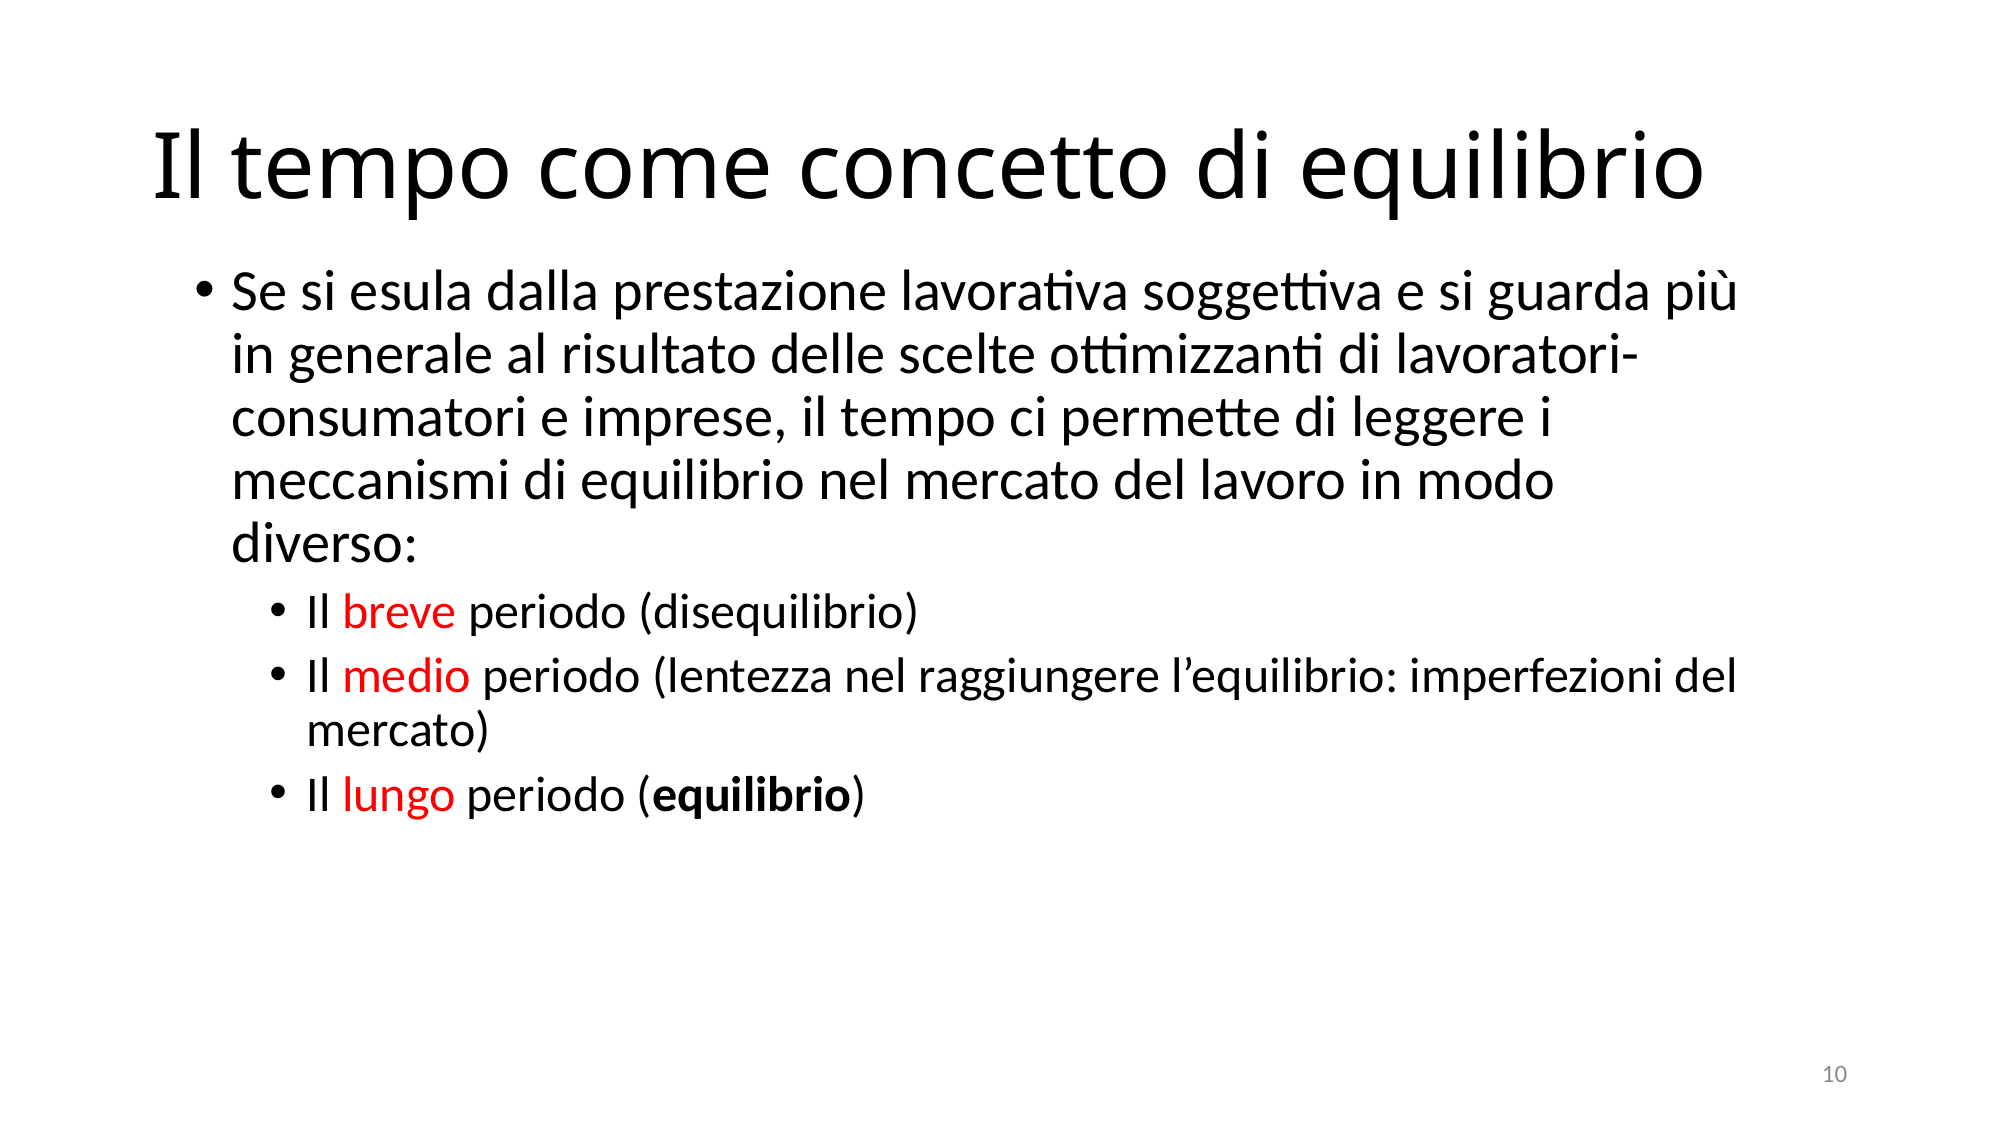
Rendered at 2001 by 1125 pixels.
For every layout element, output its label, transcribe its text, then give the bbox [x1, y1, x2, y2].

title Il tempo come concetto di equilibrio [137, 59, 1863, 278]
slide_number 10 [1412, 1042, 1863, 1103]
list Se si esula dalla prestazione lavorativa soggettiva e si guarda più in generale al risultato delle scelte ottimizzanti di lavoratori-consumatori e imprese, il tempo ci permette di leggere i meccanismi di equilibrio nel mercato del lavoro in modo diverso: Il breve periodo (disequilibrio) Il medio periodo (lentezza nel raggiungere l’equilibrio: imperfezioni del mercato) Il lungo periodo (equilibrio) [179, 252, 1758, 996]
